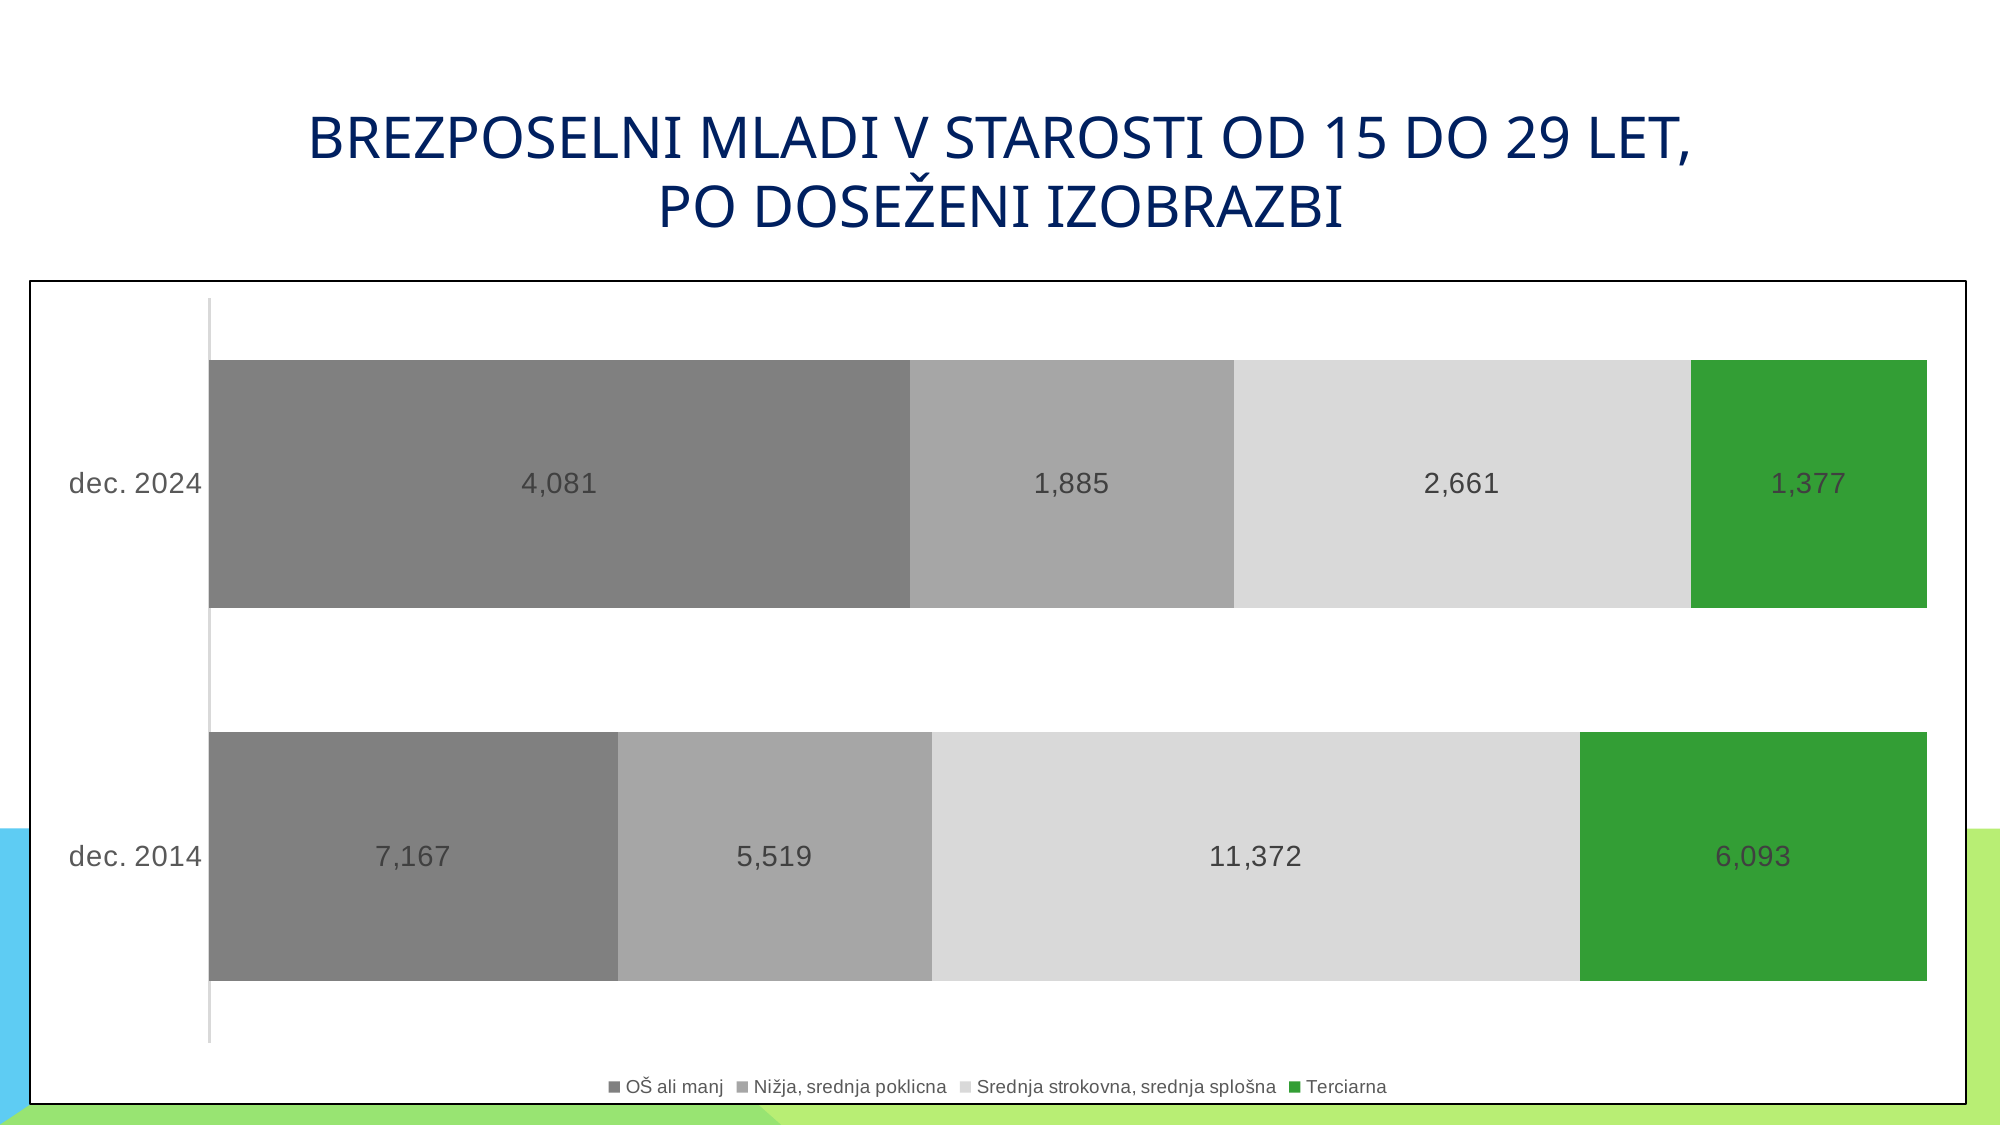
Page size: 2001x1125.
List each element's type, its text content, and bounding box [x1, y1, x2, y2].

text_box Brezposelni mladi v starosti od 15 do 29 let, po doseženi izobrazbi [287, 82, 1715, 258]
chart [29, 280, 1967, 1105]
